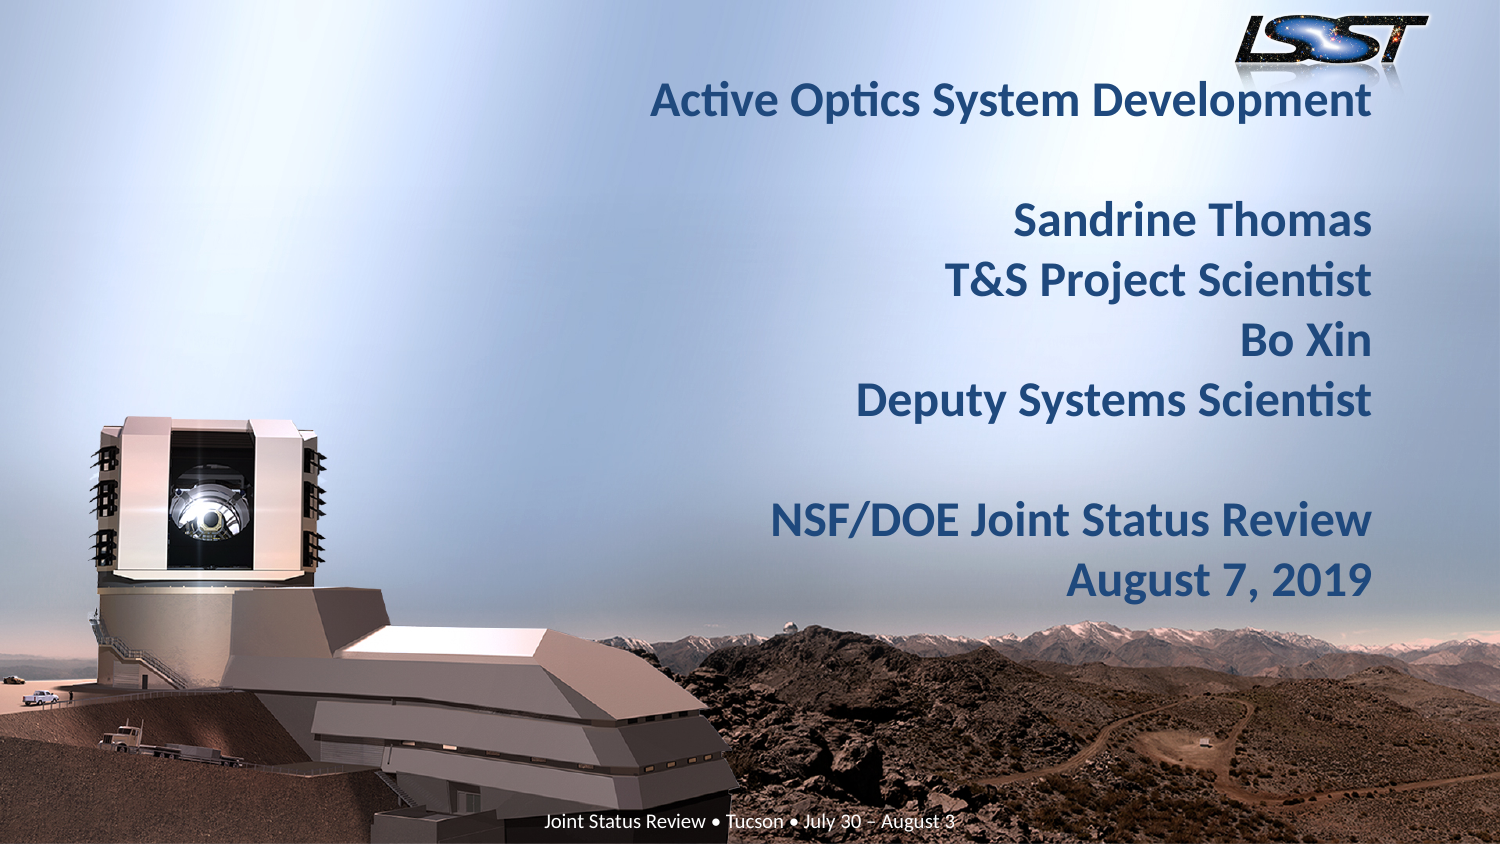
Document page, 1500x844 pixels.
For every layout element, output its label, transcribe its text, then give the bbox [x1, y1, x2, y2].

title Active Optics System Development Sandrine Thomas T&S Project Scientist Bo Xin Deputy Systems Scientist NSF/DOE Joint Status Review August 7, 2019 [112, 145, 1388, 529]
picture [0, 0, 1500, 844]
